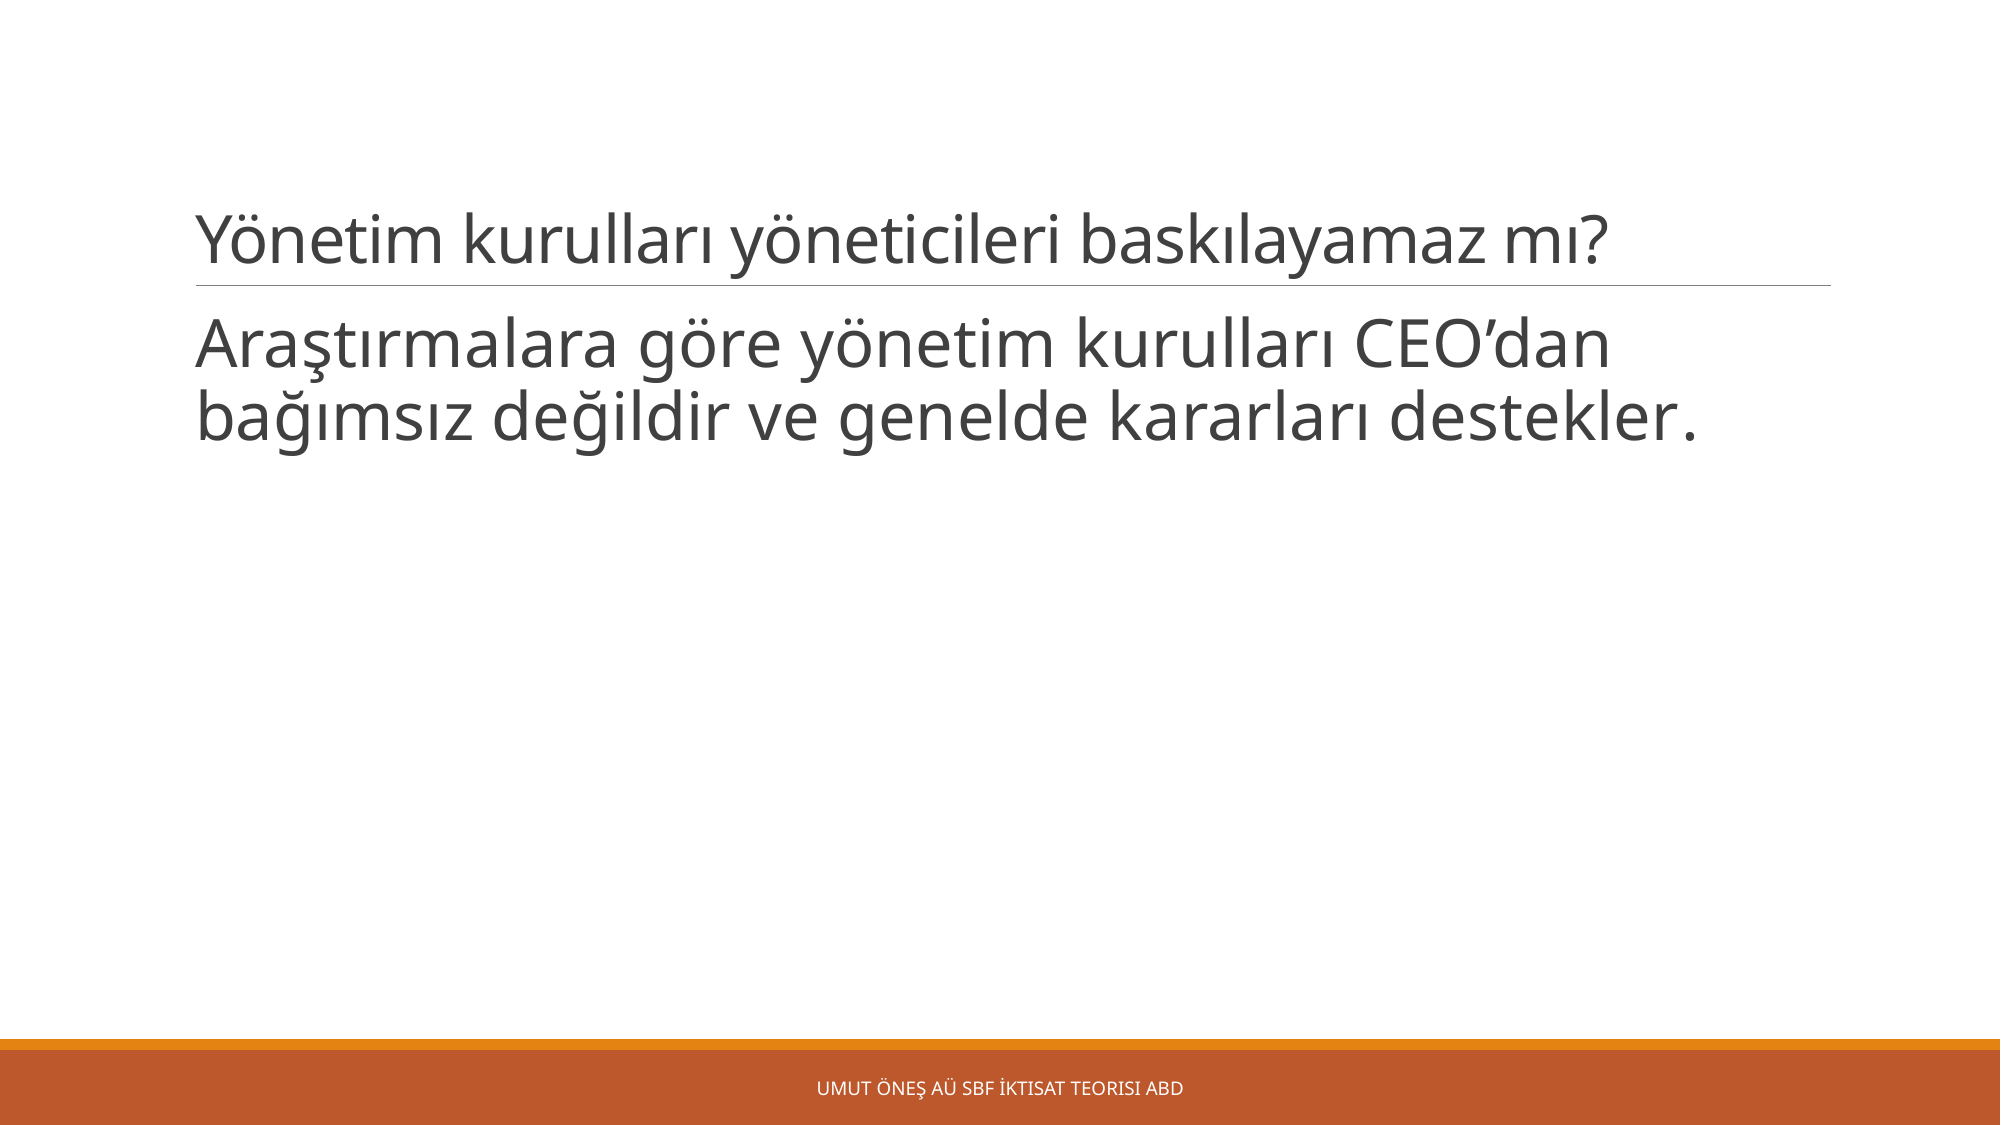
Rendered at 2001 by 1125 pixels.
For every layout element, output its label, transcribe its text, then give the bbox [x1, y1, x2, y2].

list Araştırmalara göre yönetim kurulları CEO’dan bağımsız değildir ve genelde kararları destekler. [180, 302, 1830, 963]
title Yönetim kurulları yöneticileri baskılayamaz mı? [180, 47, 1830, 285]
footer Umut Öneş AÜ SBF İktisat Teorisi ABD [604, 1059, 1396, 1120]
